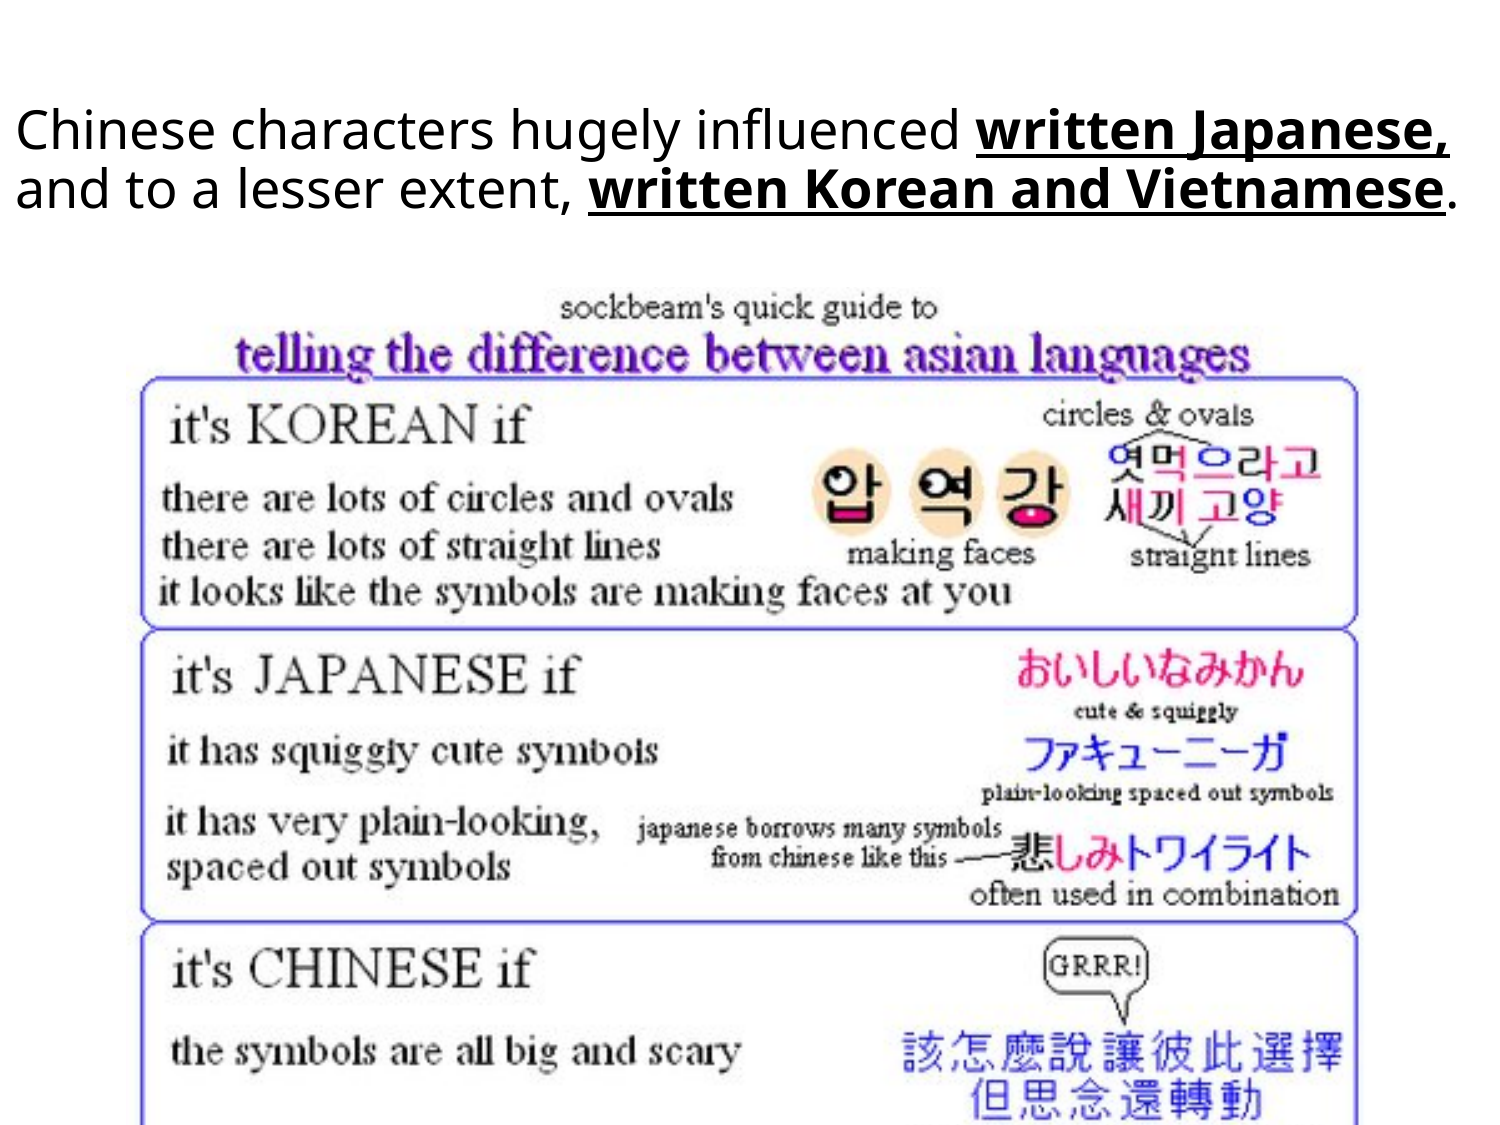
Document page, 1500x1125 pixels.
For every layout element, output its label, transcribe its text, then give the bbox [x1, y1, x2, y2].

title Chinese characters hugely influenced written Japanese, and to a lesser extent, written Korean and Vietnamese. [0, 85, 1500, 303]
picture [126, 287, 1374, 1125]
